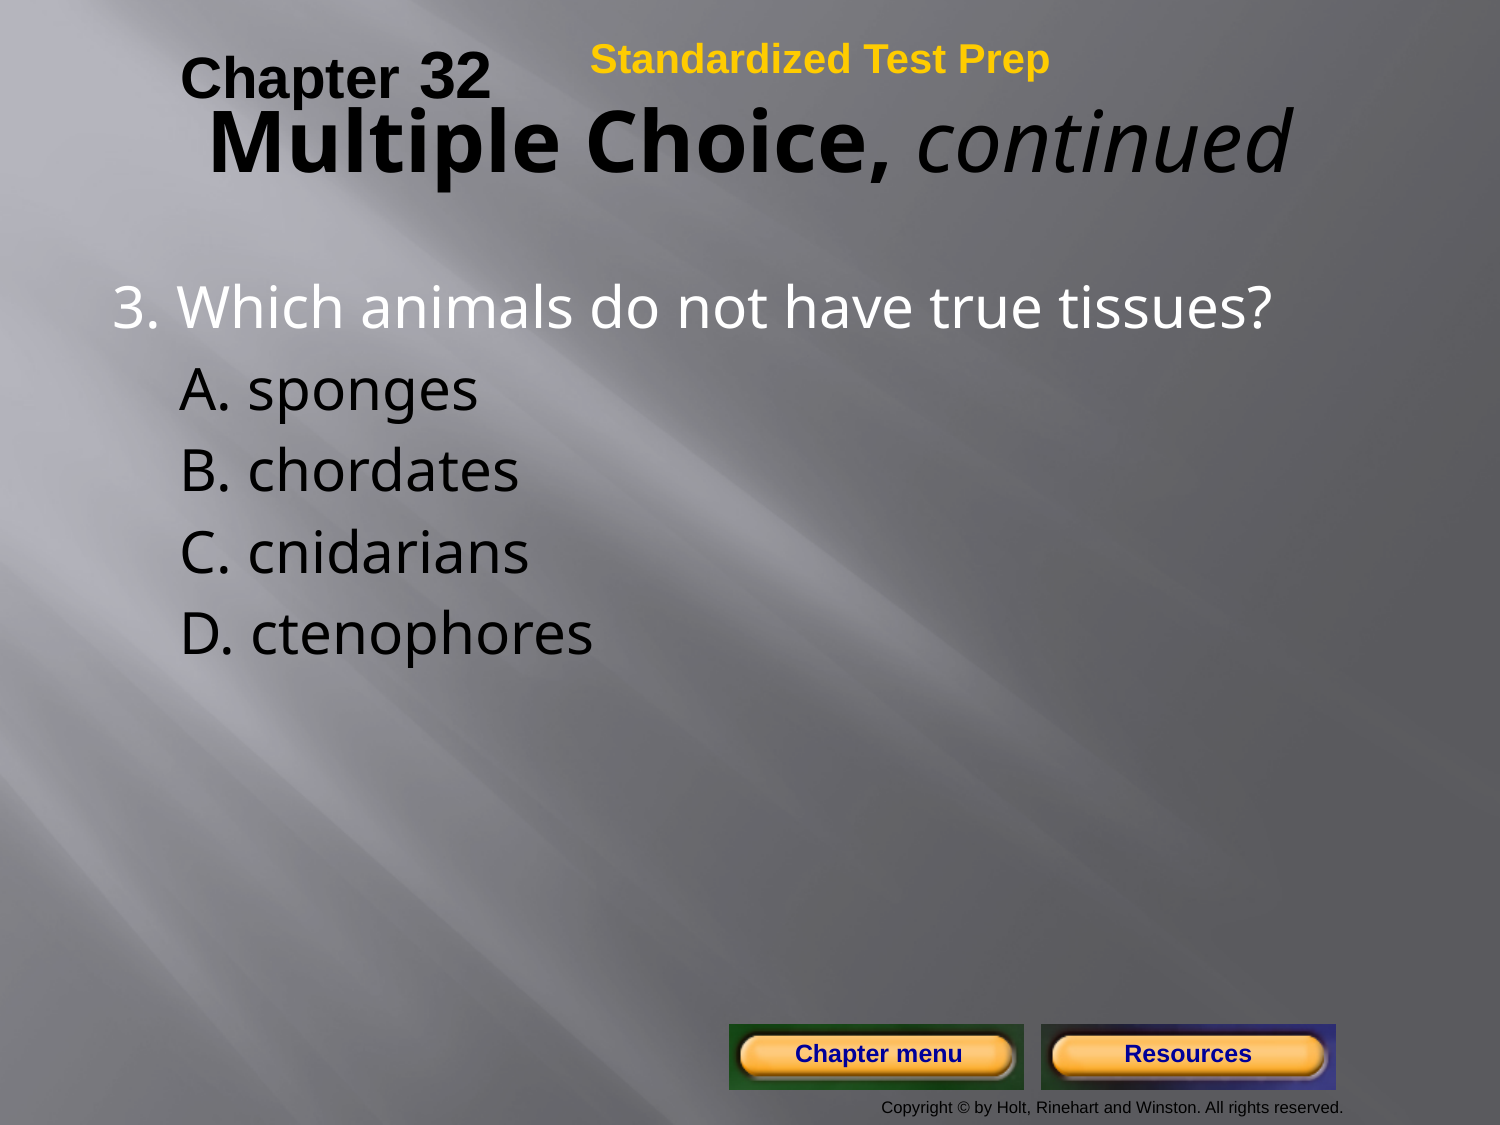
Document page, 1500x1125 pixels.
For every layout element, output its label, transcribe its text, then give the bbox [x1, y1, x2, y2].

text_box Chapter 32 [165, 24, 508, 120]
picture [1041, 1035, 1336, 1090]
text_box Standardized Test Prep [574, 24, 1263, 90]
picture [729, 1035, 1024, 1090]
list 3. Which animals do not have true tissues? A. sponges B. chordates C. cnidarians D. ctenophores [75, 262, 1425, 1035]
title Multiple Choice, continued [75, 45, 1425, 233]
